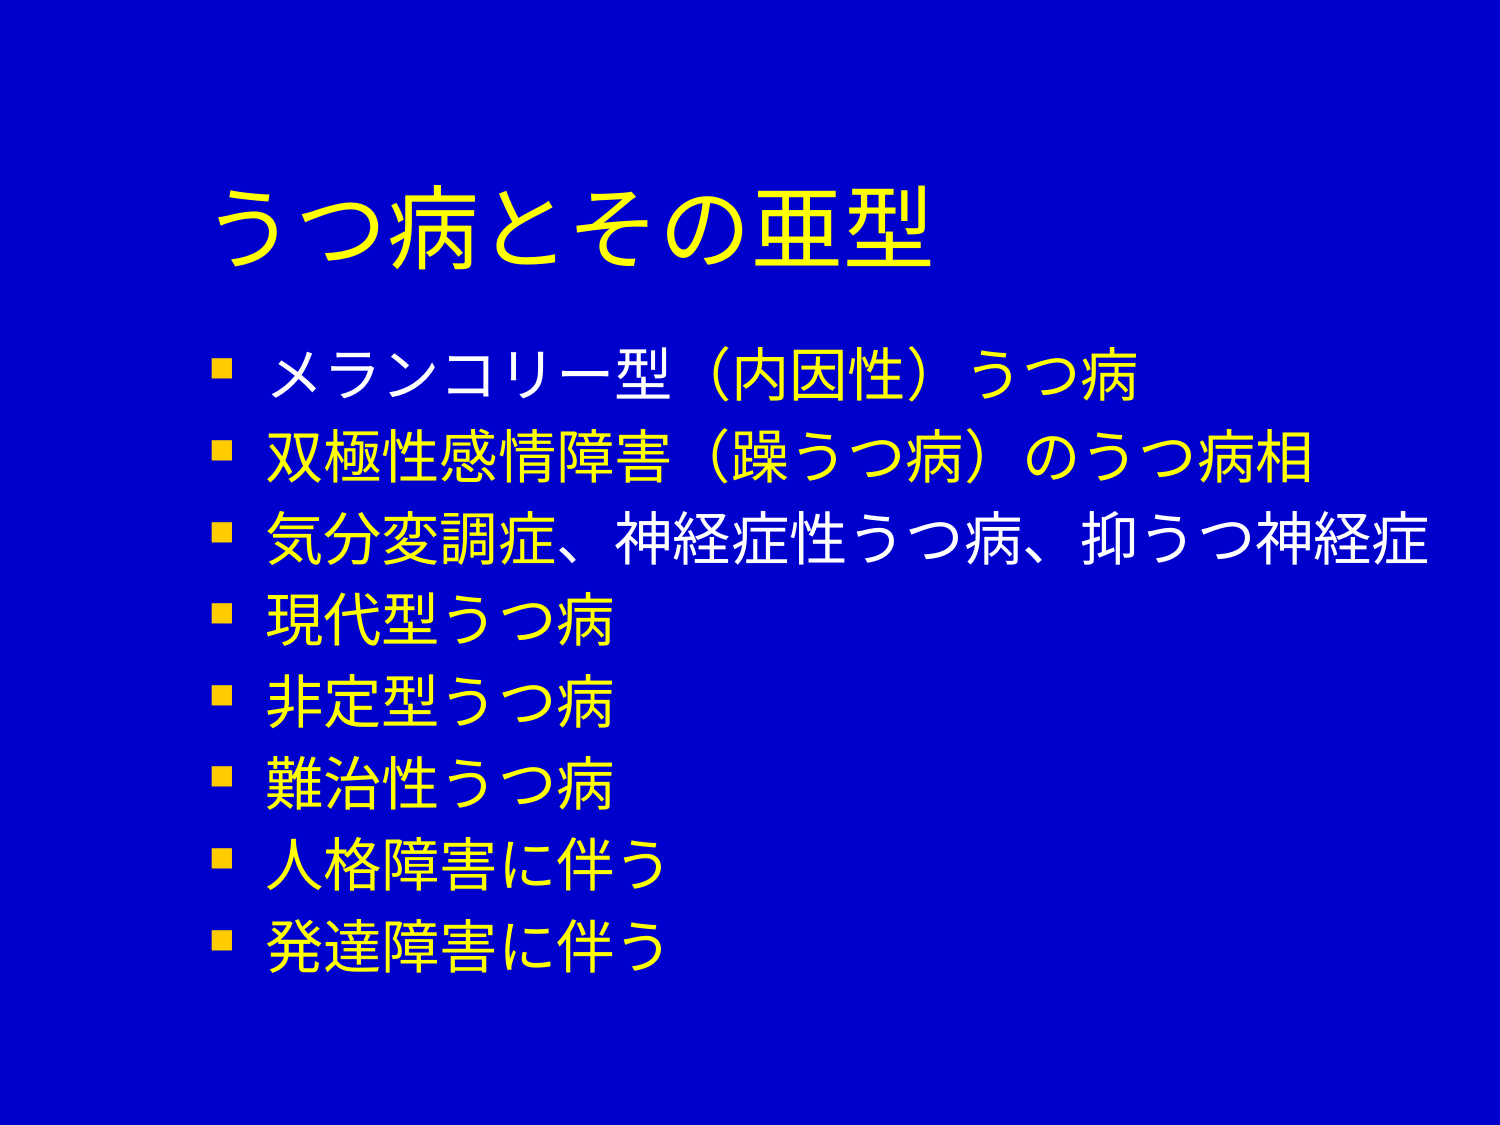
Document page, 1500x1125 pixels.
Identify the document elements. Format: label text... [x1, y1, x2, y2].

title うつ病とその亜型 [188, 101, 1468, 289]
list メランコリー型（内因性）うつ病 双極性感情障害（躁うつ病）のうつ病相 気分変調症、神経症性うつ病、抑うつ神経症 現代型うつ病 非定型うつ病 難治性うつ病 人格障害に伴う 発達障害に伴う [193, 331, 1469, 1006]
